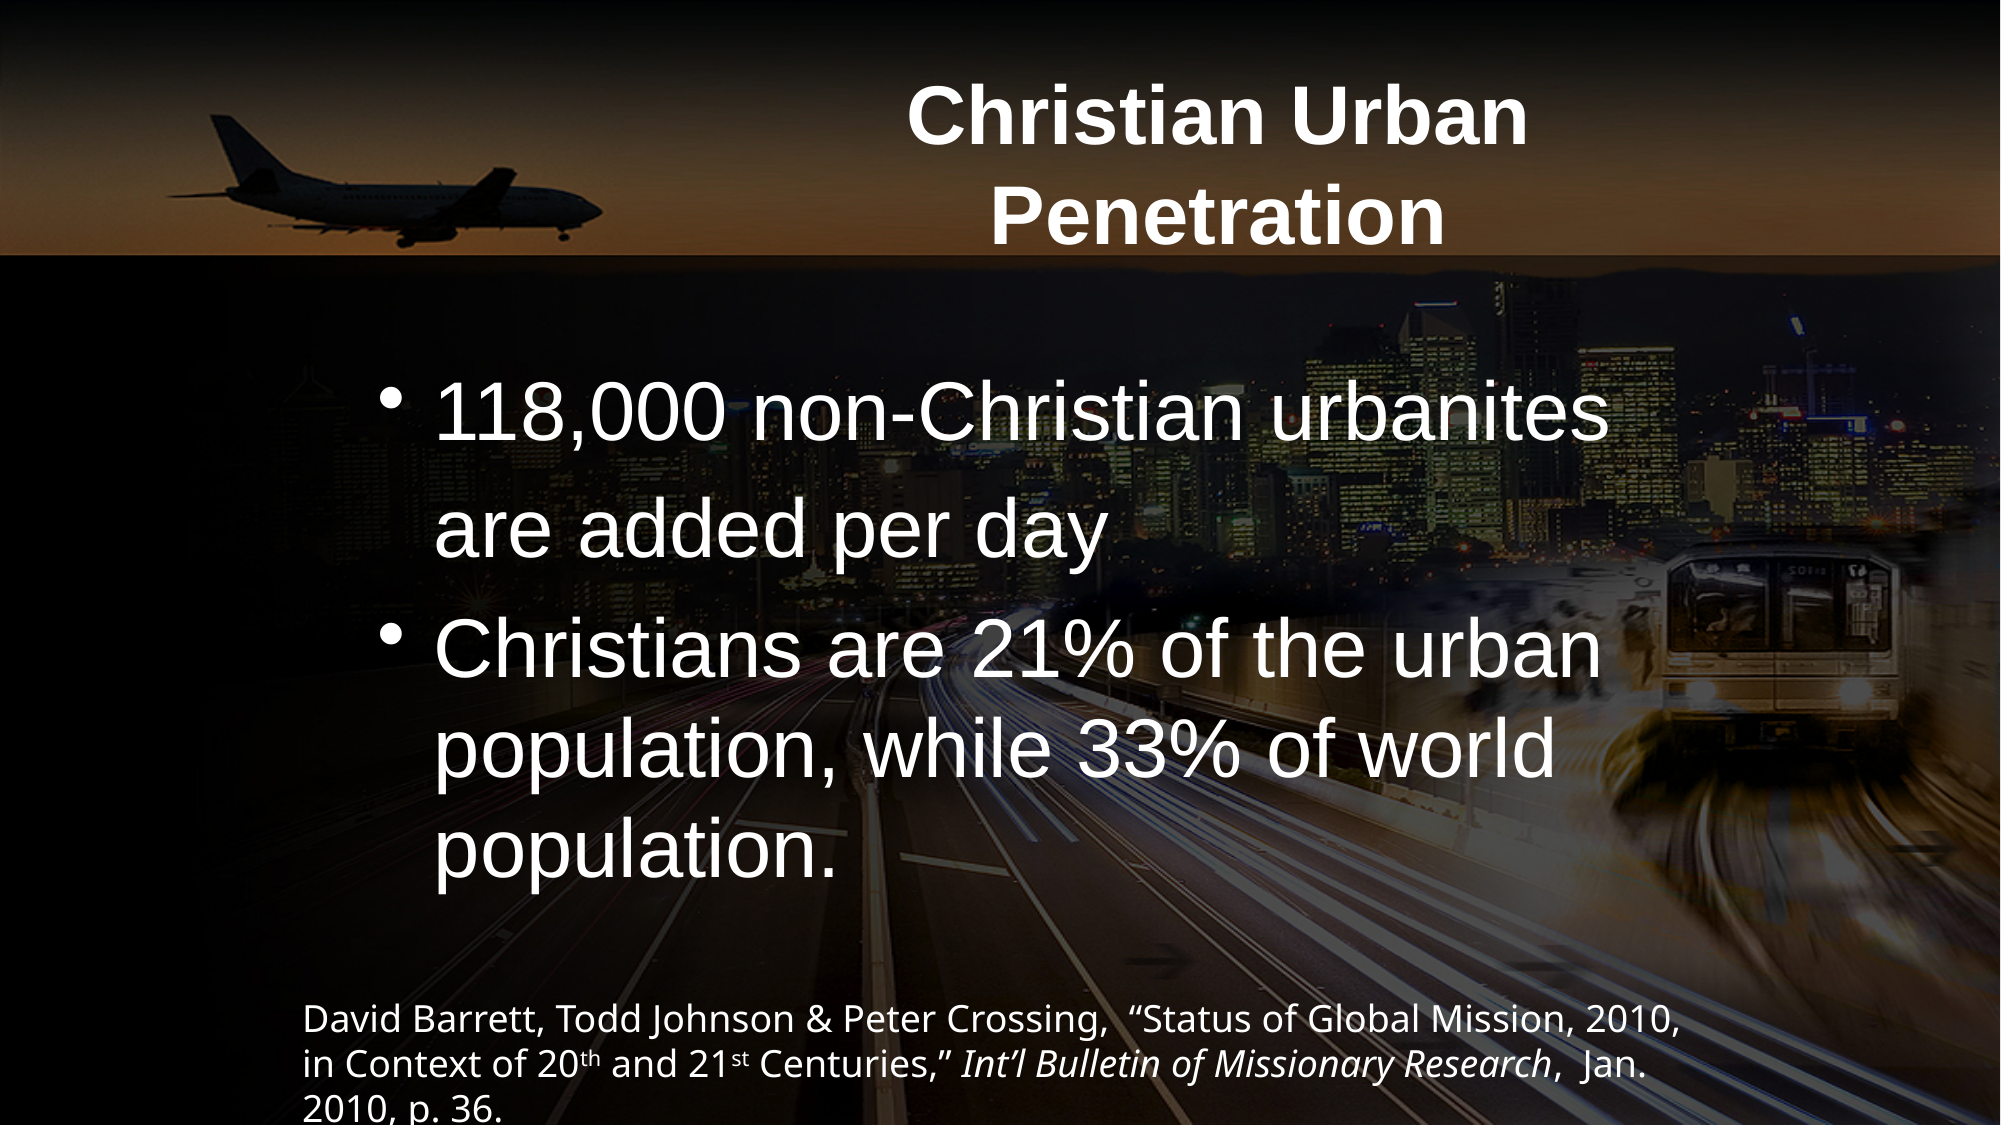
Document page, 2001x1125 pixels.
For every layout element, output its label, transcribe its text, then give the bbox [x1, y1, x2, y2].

text_box David Barrett, Todd Johnson & Peter Crossing, “Status of Global Mission, 2010, in Context of 20th and 21st Centuries,” Int’l Bulletin of Missionary Research, Jan. 2010, p. 36. [287, 987, 1700, 1125]
title Christian Urban Penetration [687, 62, 1750, 260]
list 118,000 non-Christian urbanites are added per day Christians are 21% of the urban population, while 33% of world population. [362, 350, 1650, 975]
picture [0, 0, 2001, 1125]
